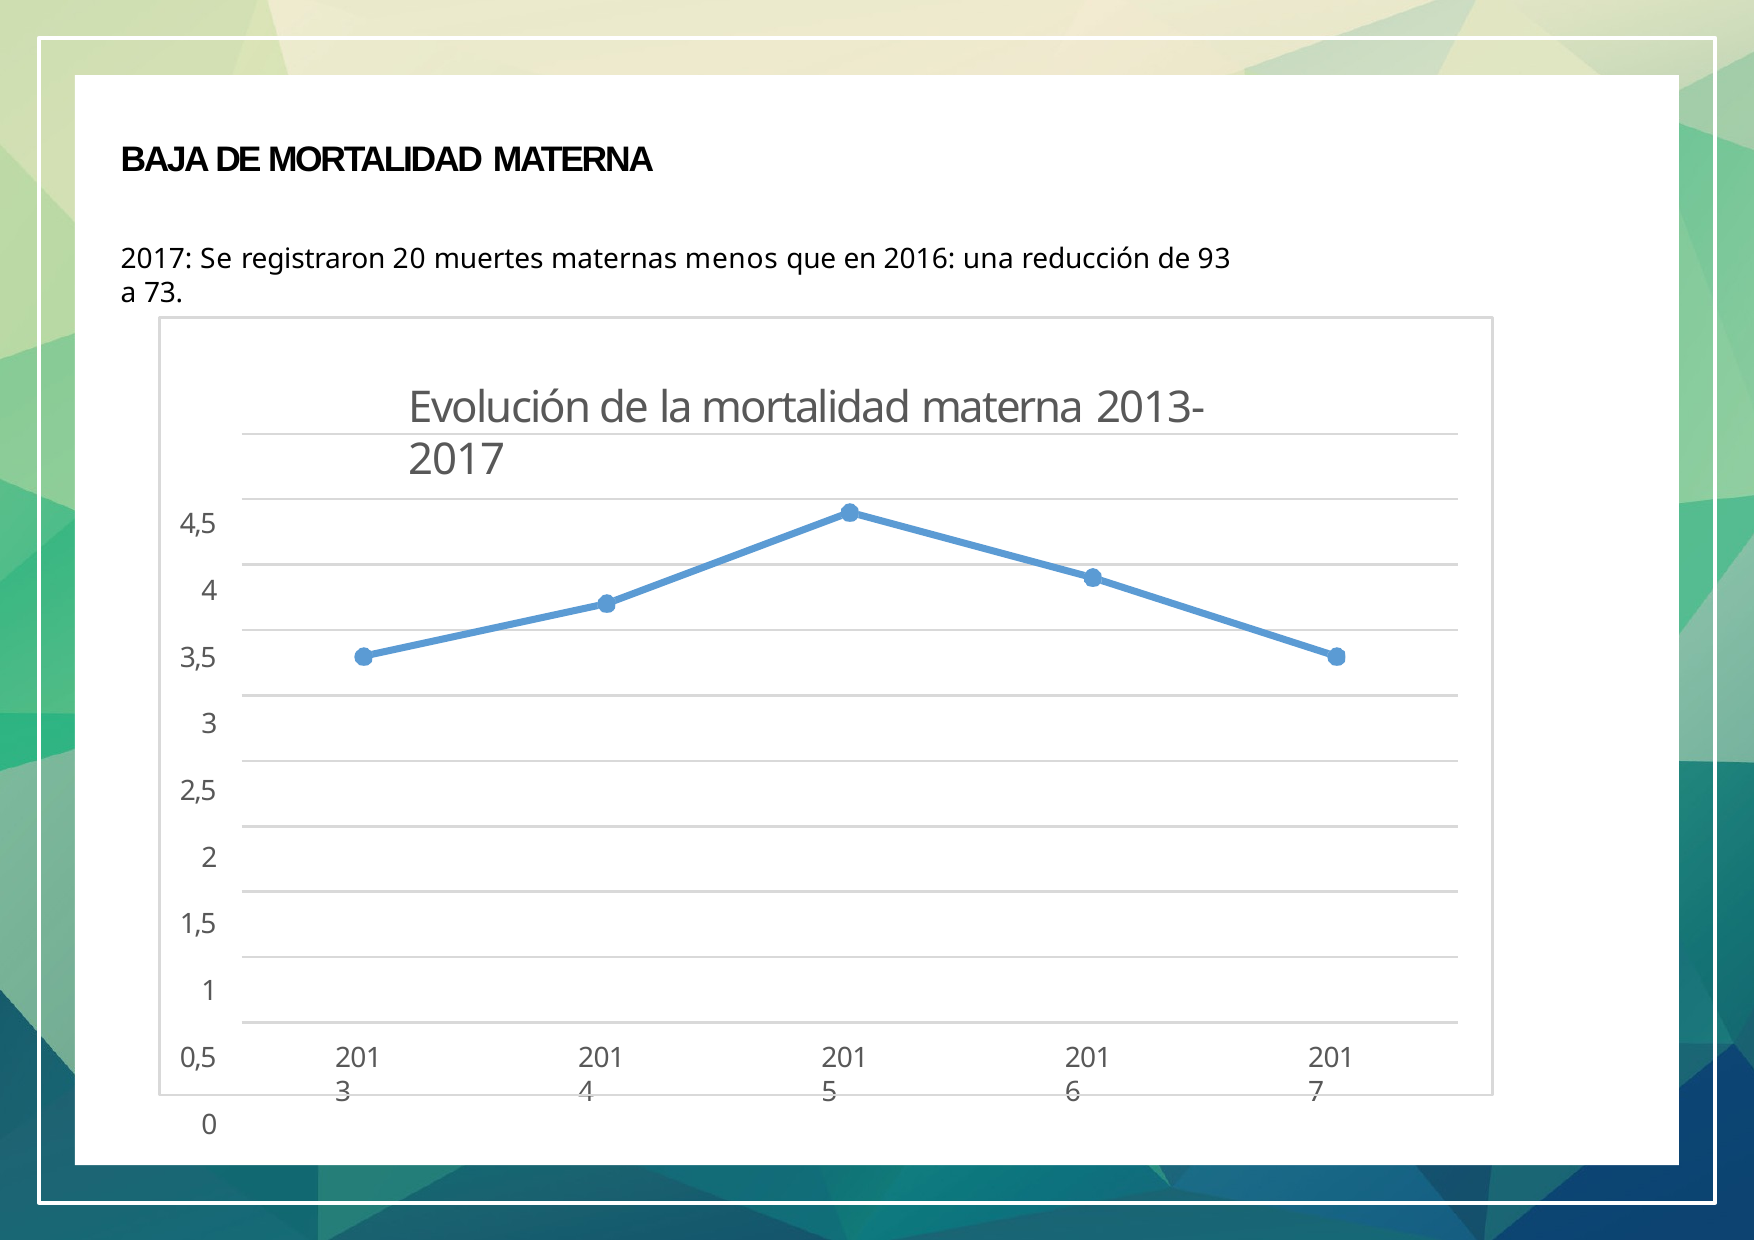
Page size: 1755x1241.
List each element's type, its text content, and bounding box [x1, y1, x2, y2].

text_box [38, 38, 1716, 1203]
text_box BAJA DE MORTALIDAD MATERNA 2017: Se registraron 20 muertes maternas menos que en 2016: una reducción de 93 a 73. Evolución de la mortalidad materna 2013-2017 4,5 4 3,5 3 2,5 2 1,5 1 0,5 0 [118, 134, 1247, 1140]
text_box [159, 317, 1493, 1096]
picture [0, 0, 1754, 1240]
text_box 2017 [1308, 1096, 1368, 1107]
